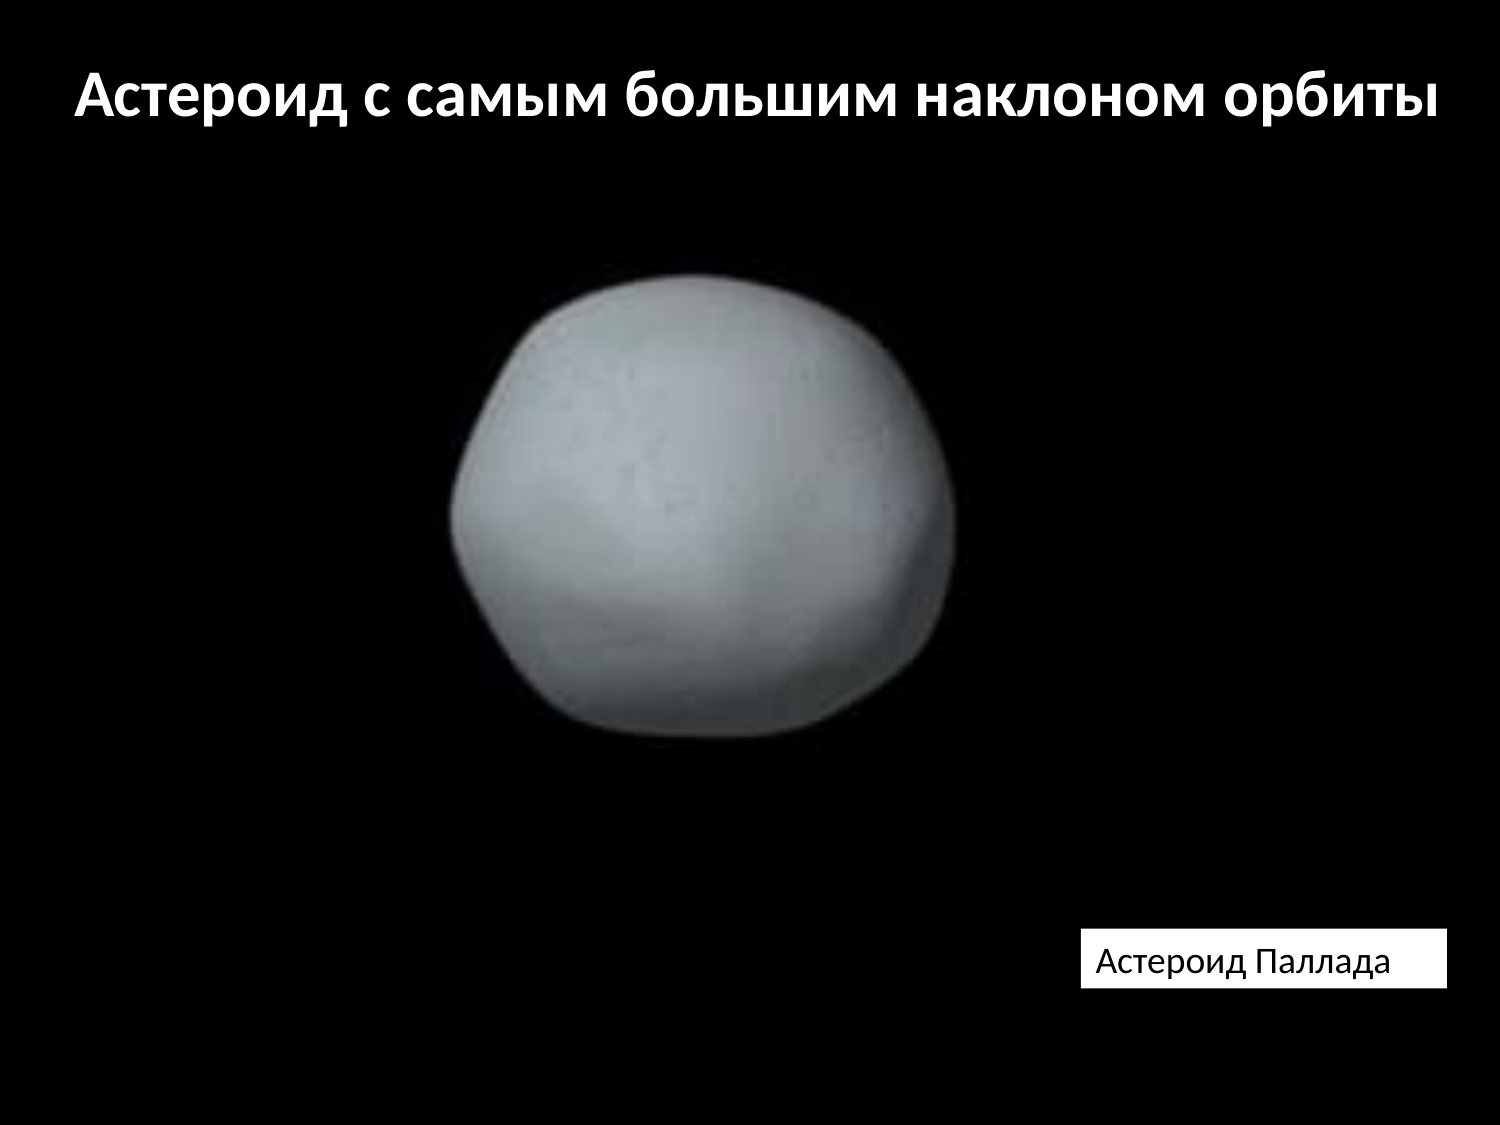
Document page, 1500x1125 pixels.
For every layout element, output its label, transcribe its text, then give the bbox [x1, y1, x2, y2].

picture [324, 101, 1140, 879]
text_box Астероид с самым большим наклоном орбиты [59, 42, 1457, 138]
text_box Астероид Паллада [1080, 928, 1447, 989]
